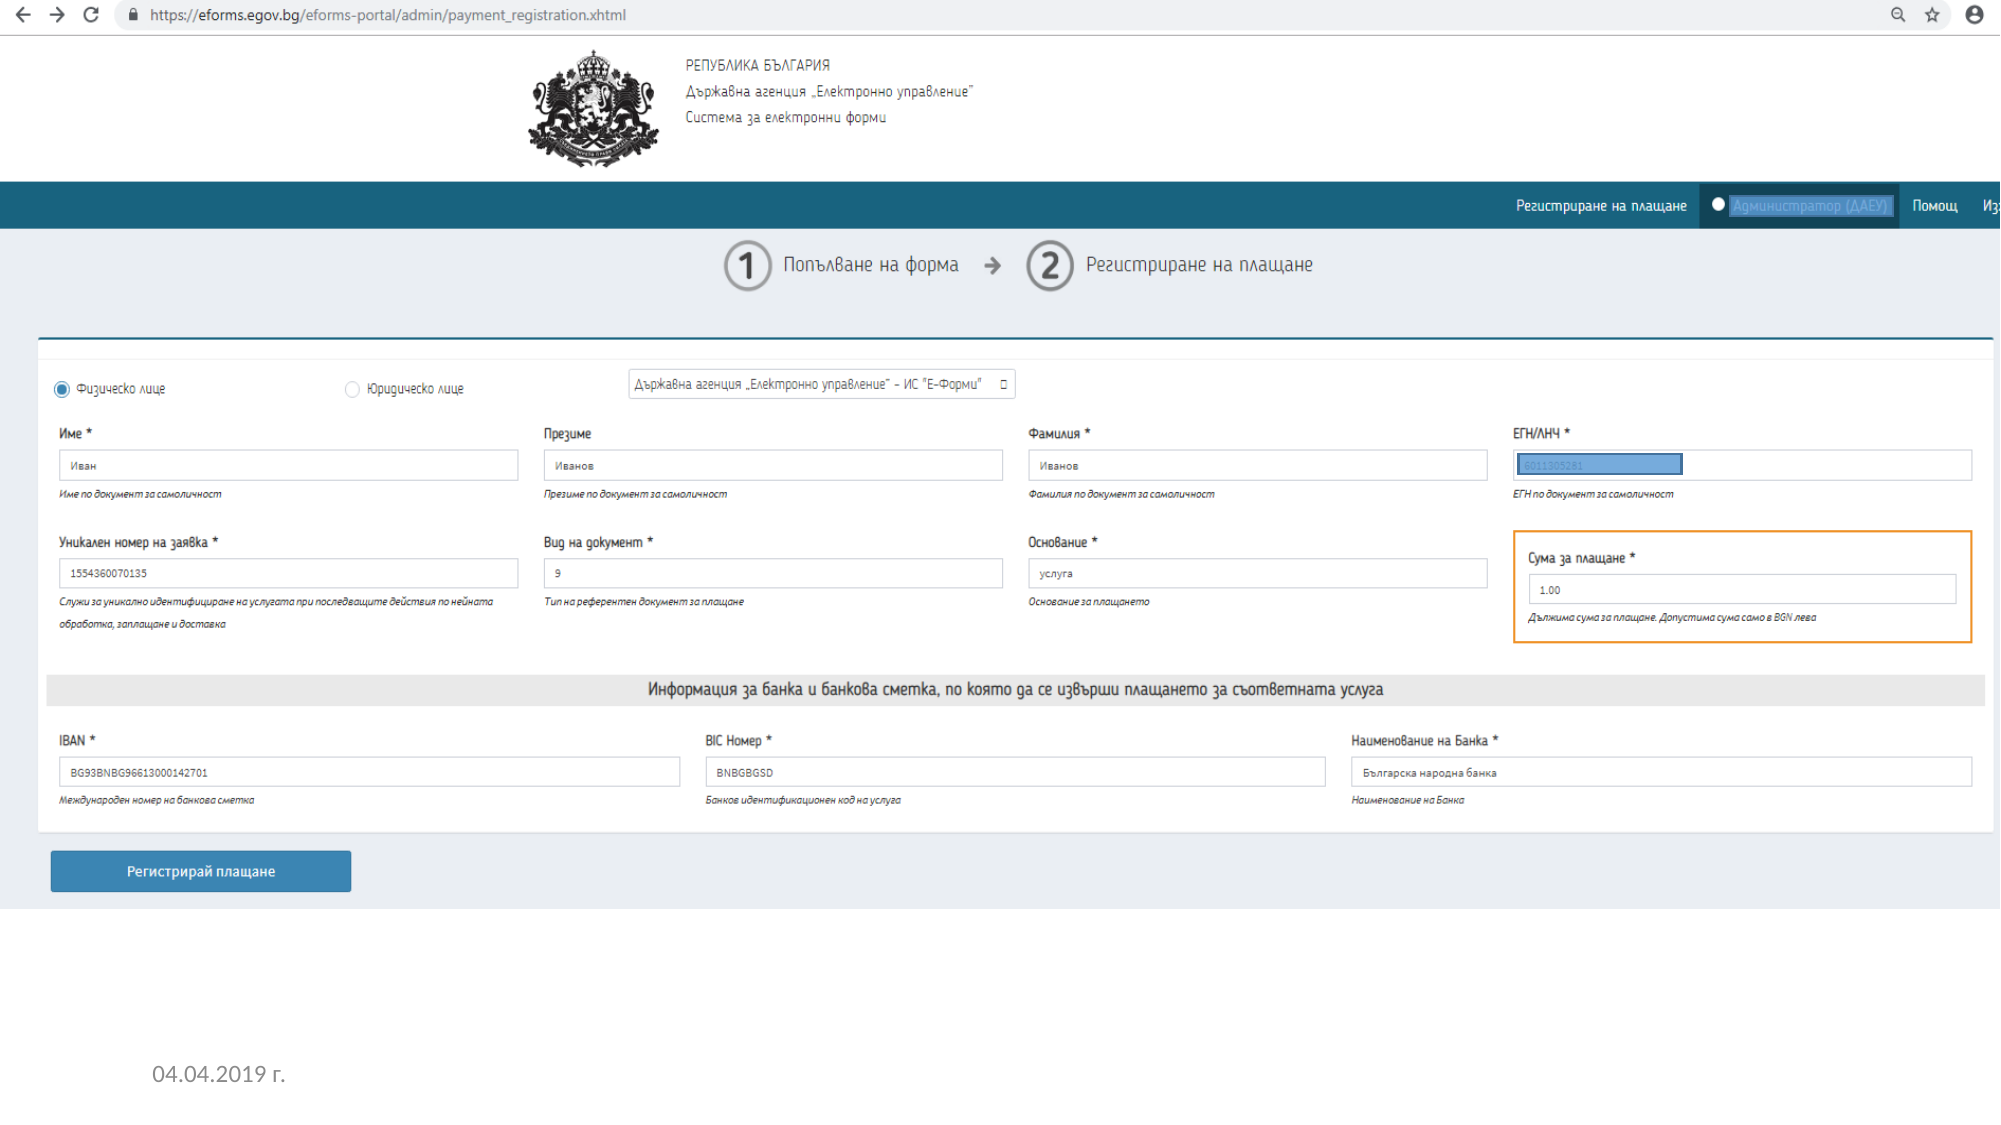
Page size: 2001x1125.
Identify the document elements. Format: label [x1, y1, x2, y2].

picture [0, 0, 2000, 909]
slide_number [137, 1042, 588, 1103]
